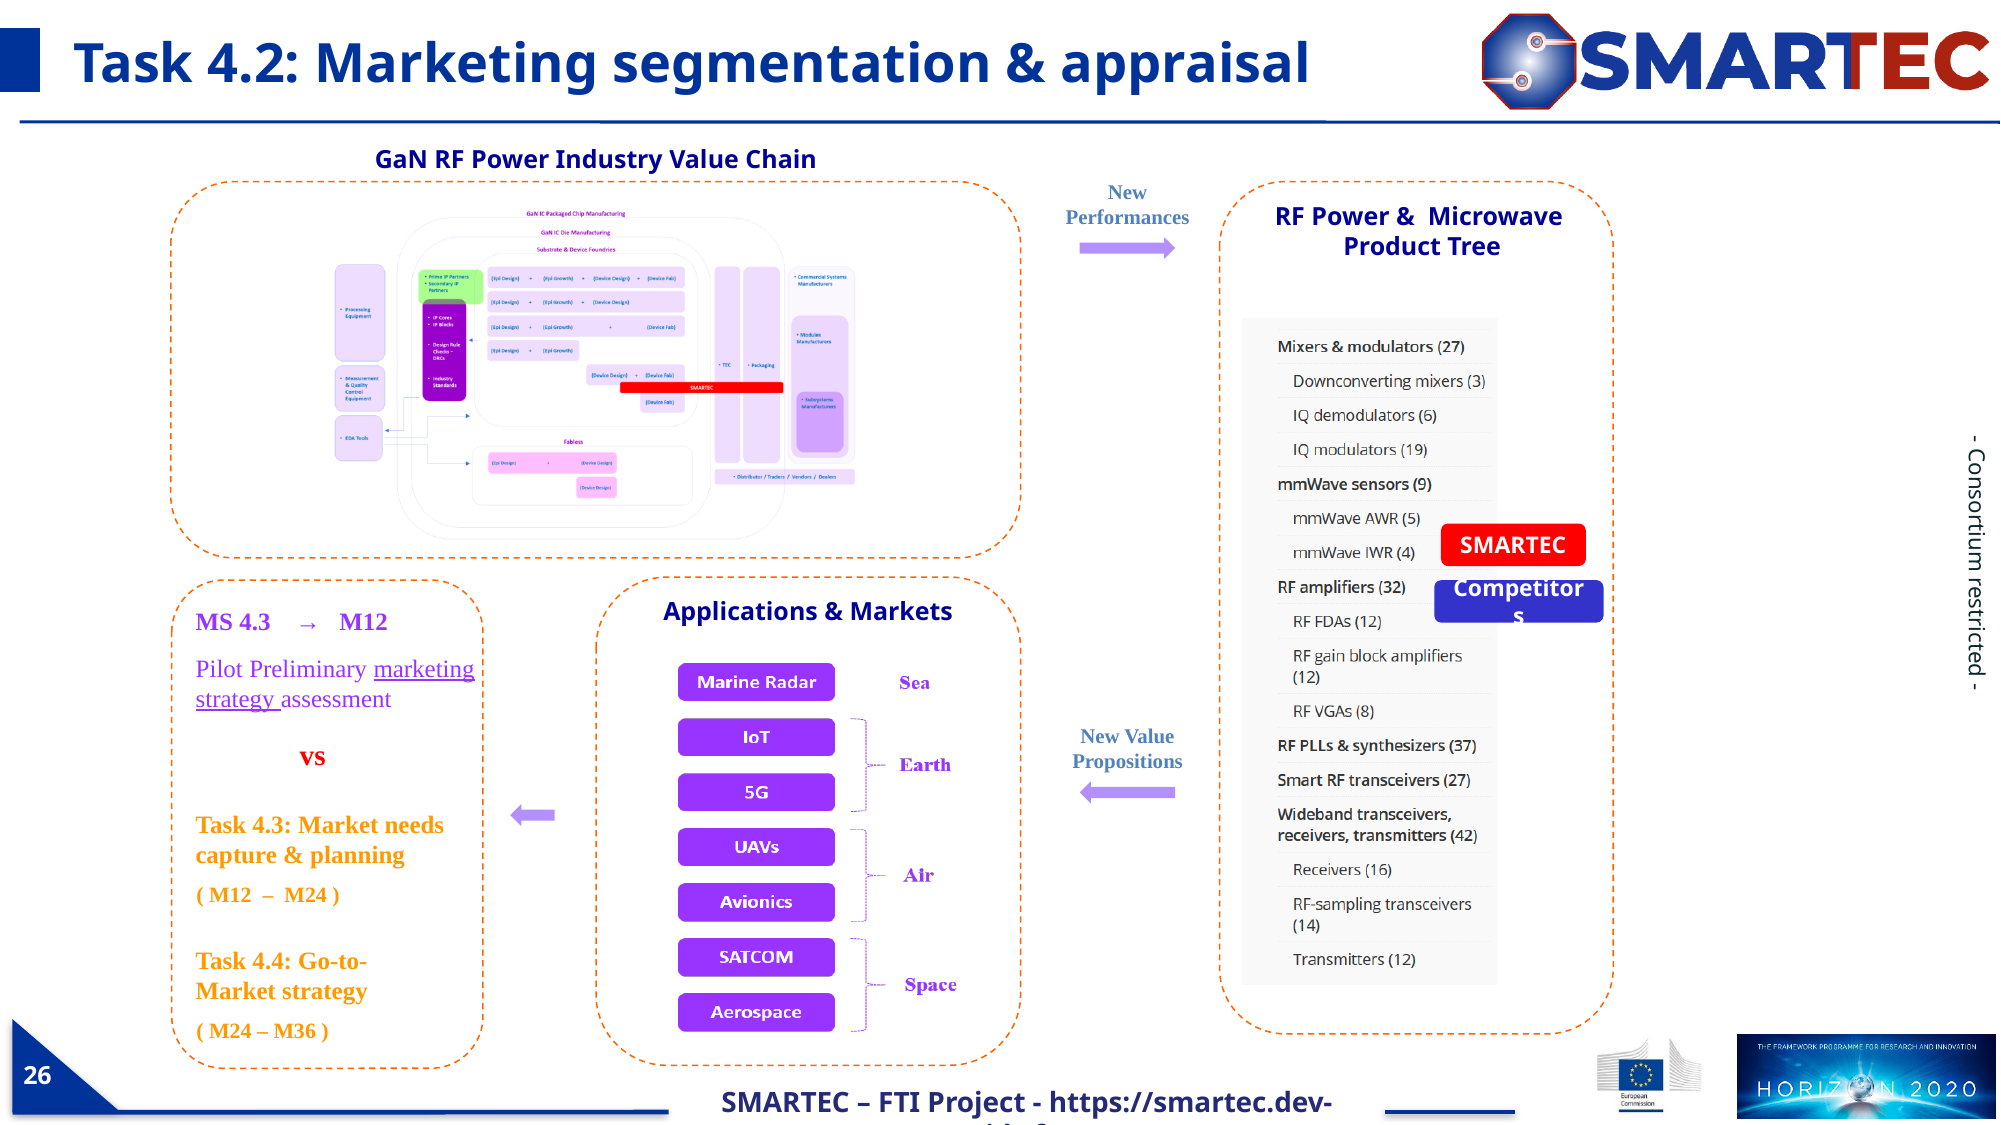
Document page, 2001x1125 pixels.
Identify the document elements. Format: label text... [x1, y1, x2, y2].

picture [1737, 1109, 1807, 1119]
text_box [170, 135, 1021, 559]
picture [1593, 1034, 1706, 1115]
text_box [1049, 171, 1614, 1035]
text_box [171, 579, 555, 1069]
picture [1737, 1034, 1996, 1119]
picture [1926, 1111, 1975, 1119]
picture [1956, 9, 1996, 114]
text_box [595, 576, 1205, 1066]
picture [1774, 1061, 1936, 1119]
title Task 4.2: Marketing segmentation & appraisal [58, 0, 1956, 123]
